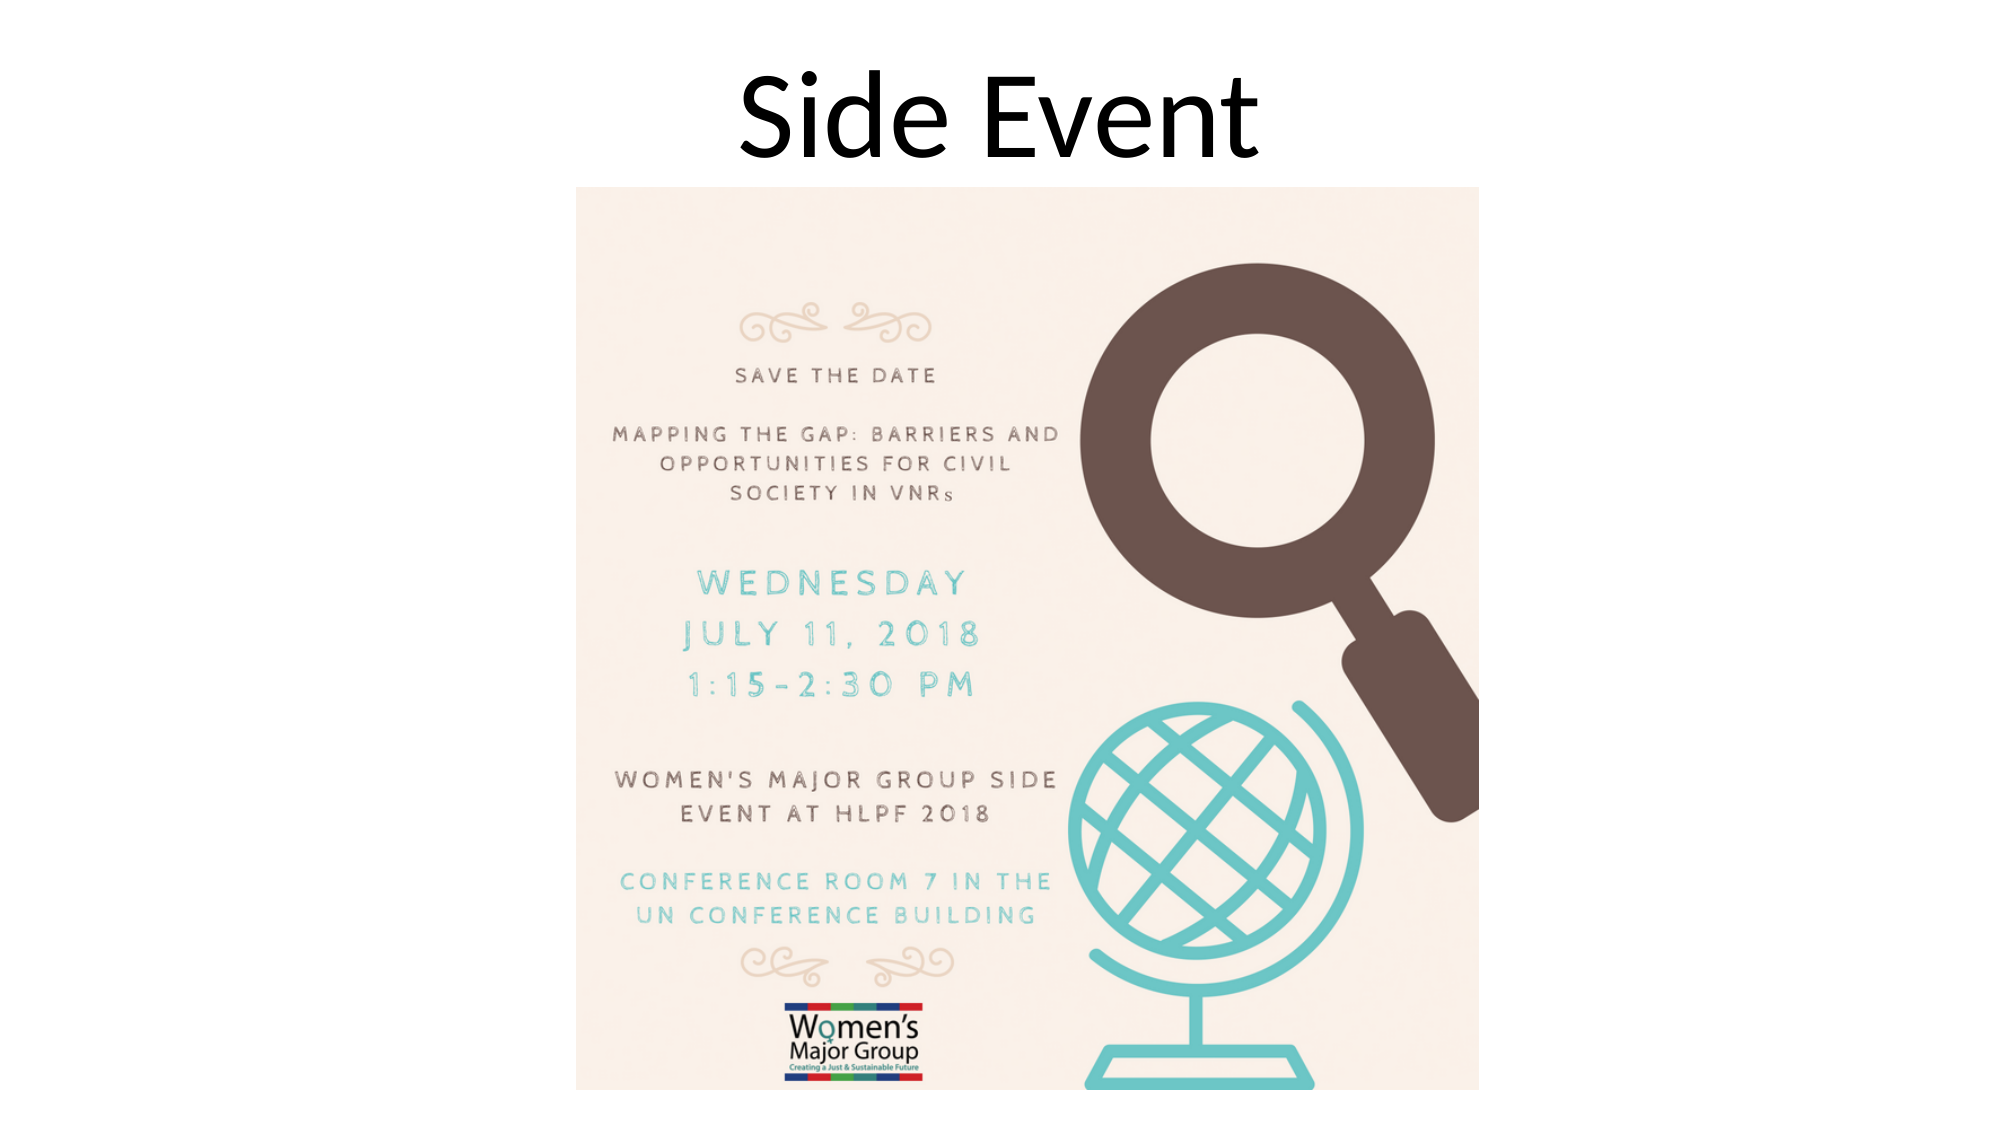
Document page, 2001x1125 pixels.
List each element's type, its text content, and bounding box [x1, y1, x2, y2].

picture [576, 187, 1480, 1090]
text_box Side Event [249, 9, 1750, 200]
